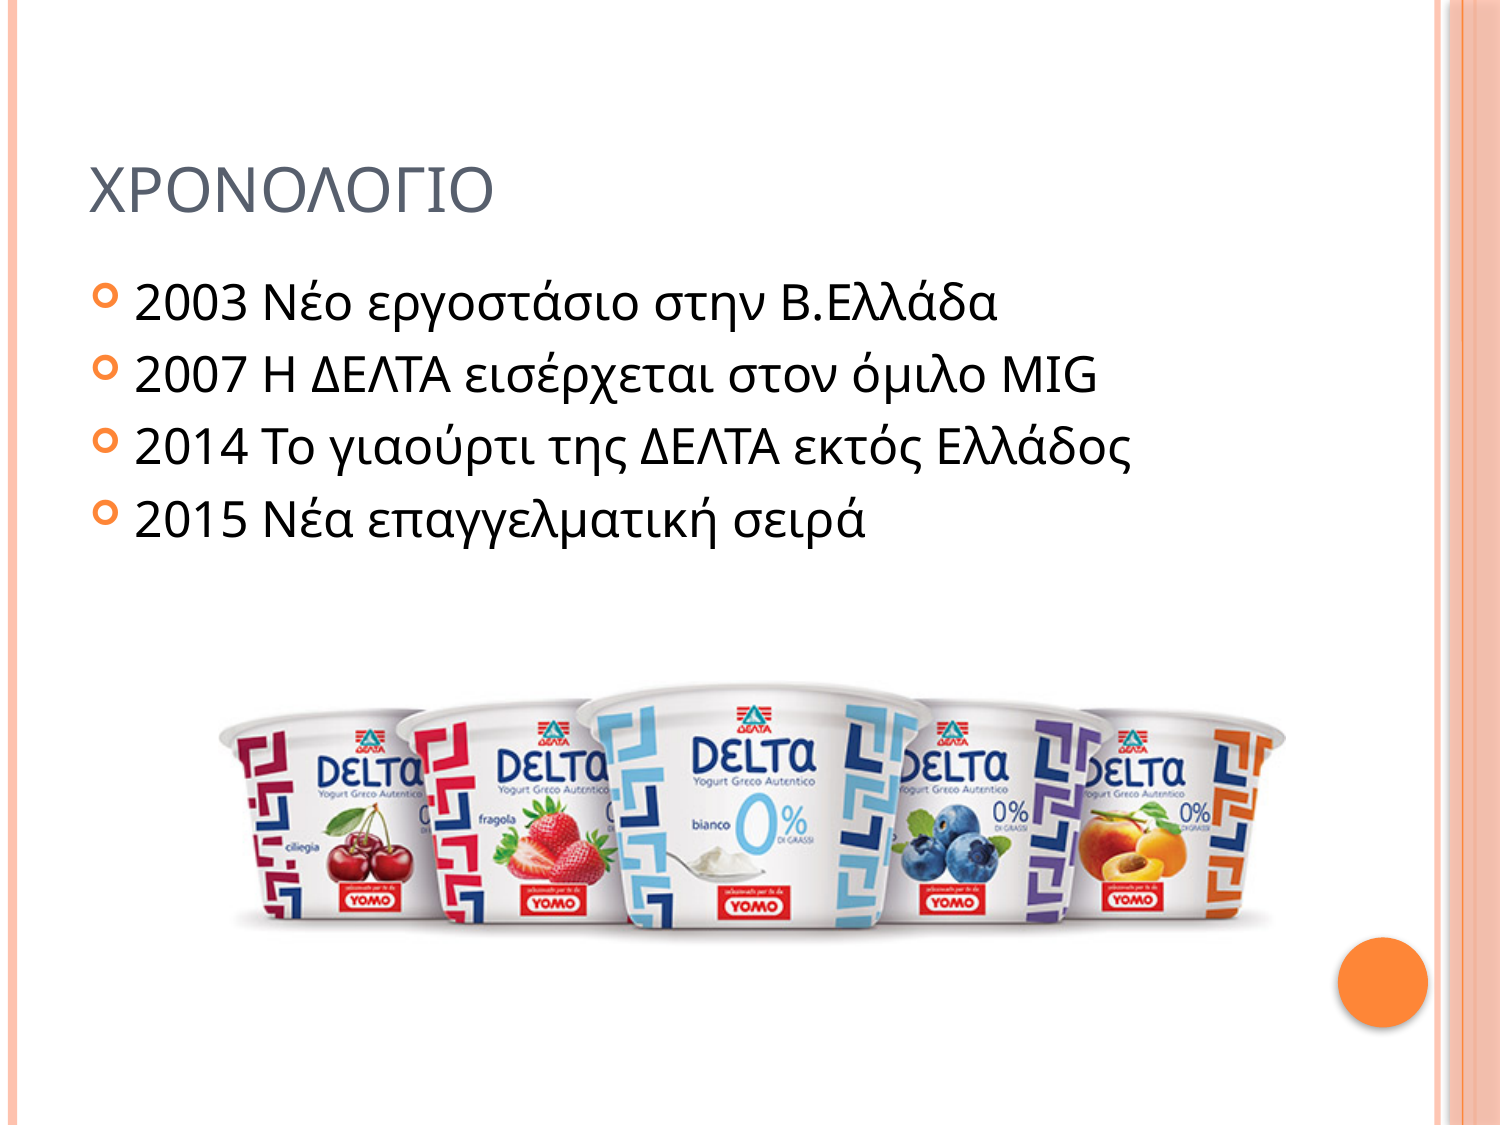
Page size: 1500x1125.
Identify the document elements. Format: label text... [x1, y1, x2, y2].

picture [217, 680, 1287, 947]
title Χρονολογιο [75, 45, 1300, 233]
list 2003 Νέο εργοστάσιο στην Β.Ελλάδα 2007 Η ΔΕΛΤΑ εισέρχεται στον όμιλο MIG 2014 Το γιαούρτι της ΔΕΛΤΑ εκτός Ελλάδος 2015 Νέα επαγγελματική σειρά [75, 262, 1300, 1062]
